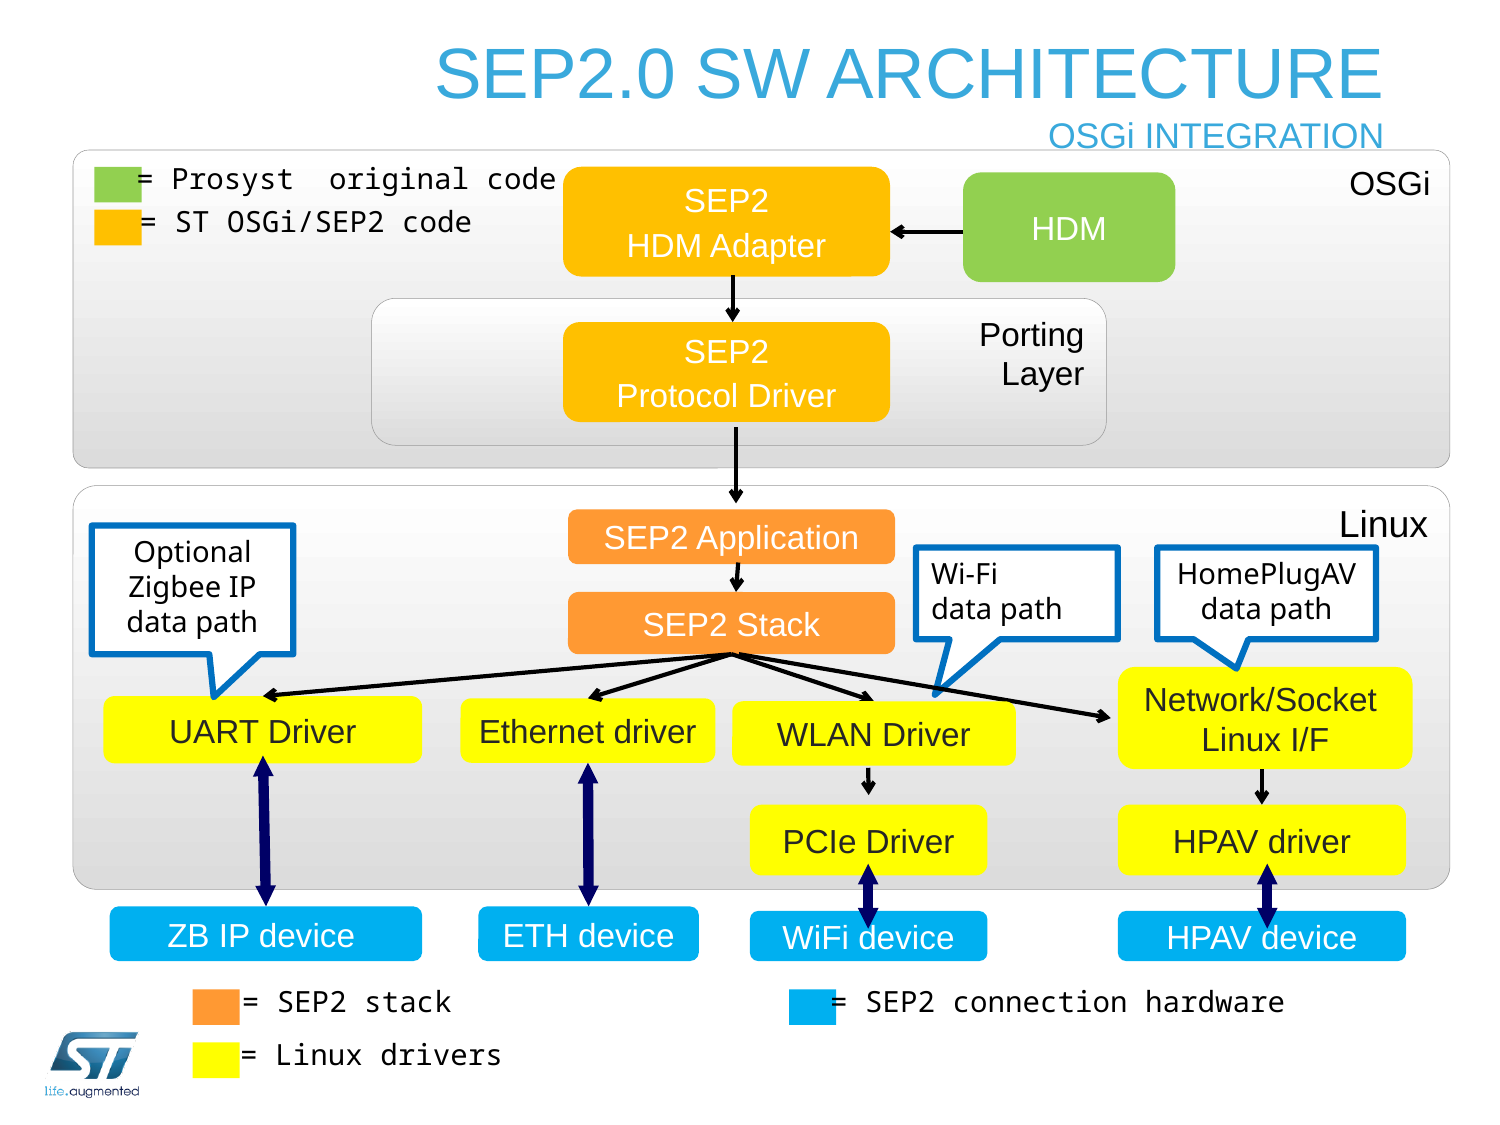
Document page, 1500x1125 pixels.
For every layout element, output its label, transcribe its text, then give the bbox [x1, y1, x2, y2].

text_box [94, 166, 121, 203]
picture [37, 1022, 147, 1104]
text_box SEP2 HDM Adapter [563, 166, 891, 277]
text_box Ethernet driver [460, 704, 716, 763]
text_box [587, 653, 732, 699]
text_box Linux [72, 485, 734, 890]
text_box ZB IP device [109, 906, 423, 962]
text_box = Prosyst original code [121, 153, 572, 204]
text_box Optional Zigbee IP data path [91, 525, 294, 698]
text_box = ST OSGi/SEP2 code [124, 196, 487, 246]
text_box UART Driver [103, 696, 423, 764]
text_box HDM [963, 172, 1176, 283]
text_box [735, 562, 739, 593]
text_box = SEP2 connection hardware [815, 975, 1300, 1026]
text_box WiFi device [749, 910, 988, 962]
text_box OSGi [735, 149, 1450, 468]
text_box SEP2 Protocol Driver [563, 322, 891, 423]
text_box ETH device [478, 906, 699, 962]
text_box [738, 653, 1112, 719]
text_box [192, 989, 227, 1025]
text_box Network/Socket Linux I/F [1117, 666, 1413, 770]
text_box = SEP2 stack [227, 975, 467, 1026]
text_box Porting Layer [371, 298, 1107, 446]
text_box [192, 1042, 225, 1079]
text_box SEP2 Stack [567, 591, 896, 652]
text_box HPAV device [1117, 910, 1407, 962]
text_box PCIe Driver [749, 804, 988, 876]
text_box [94, 209, 124, 246]
text_box Wi-Fi data path [915, 547, 1118, 652]
text_box SEP2 Application [568, 509, 896, 565]
text_box = Linux drivers [225, 1029, 518, 1079]
text_box Linux [589, 485, 1450, 890]
text_box WLAN Driver [732, 710, 1016, 766]
text_box HPAV driver [1117, 804, 1407, 876]
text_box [262, 653, 586, 697]
title SEP2.0 SW ARCHITECTURE OSGi INTEGRATION [75, 19, 1400, 207]
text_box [262, 755, 267, 907]
text_box OSGi [72, 158, 731, 469]
text_box [789, 989, 815, 1025]
text_box HomePlugAV data path [1157, 547, 1376, 669]
